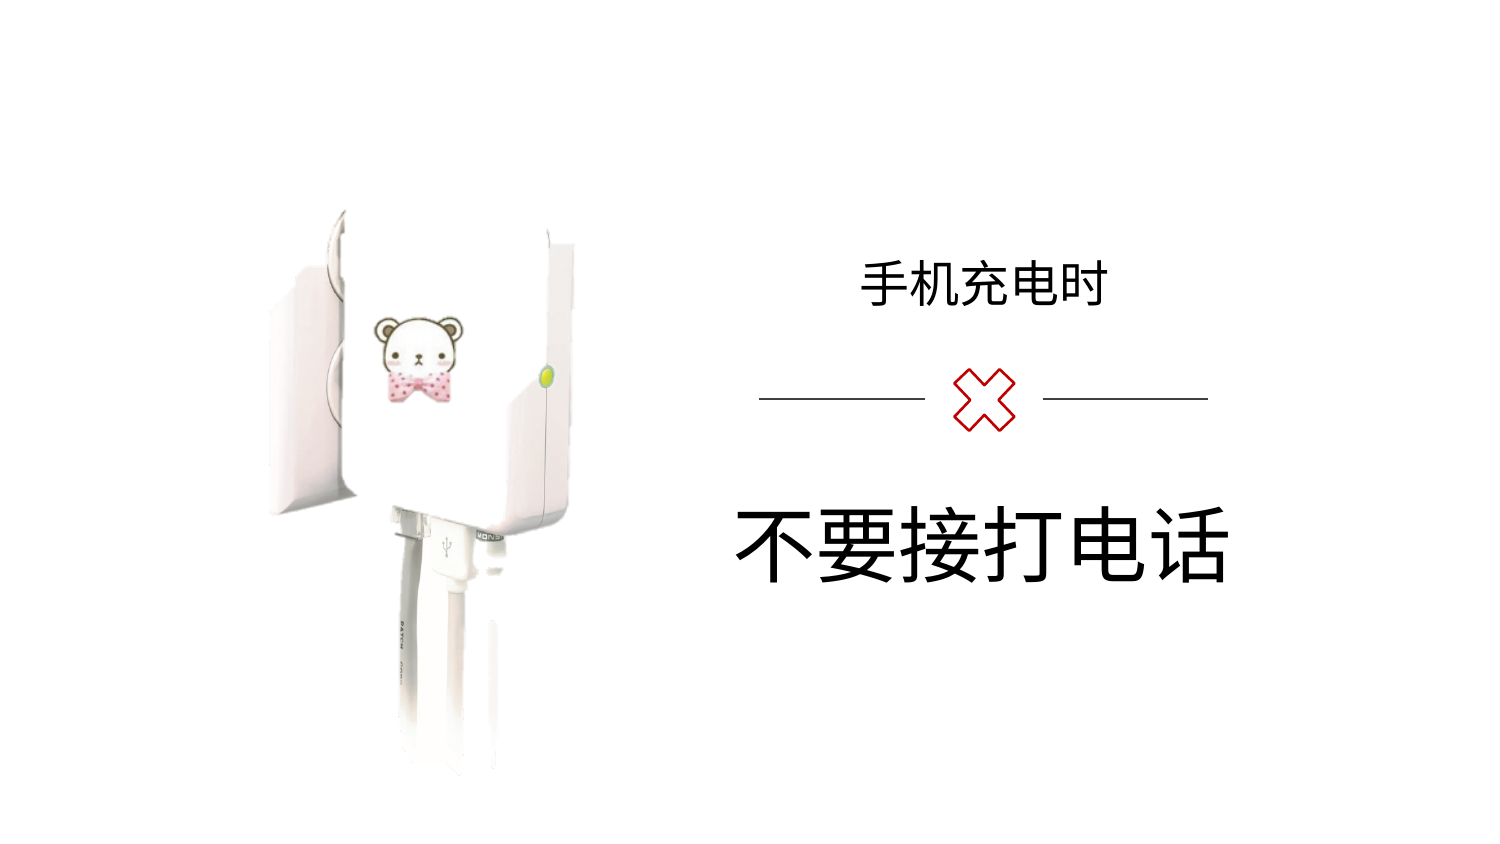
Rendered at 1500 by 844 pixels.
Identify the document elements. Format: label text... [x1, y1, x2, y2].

text_box 手机充电时 [844, 244, 1125, 320]
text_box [163, 78, 661, 818]
text_box [952, 367, 1017, 433]
text_box 不要接打电话 [717, 485, 1297, 601]
